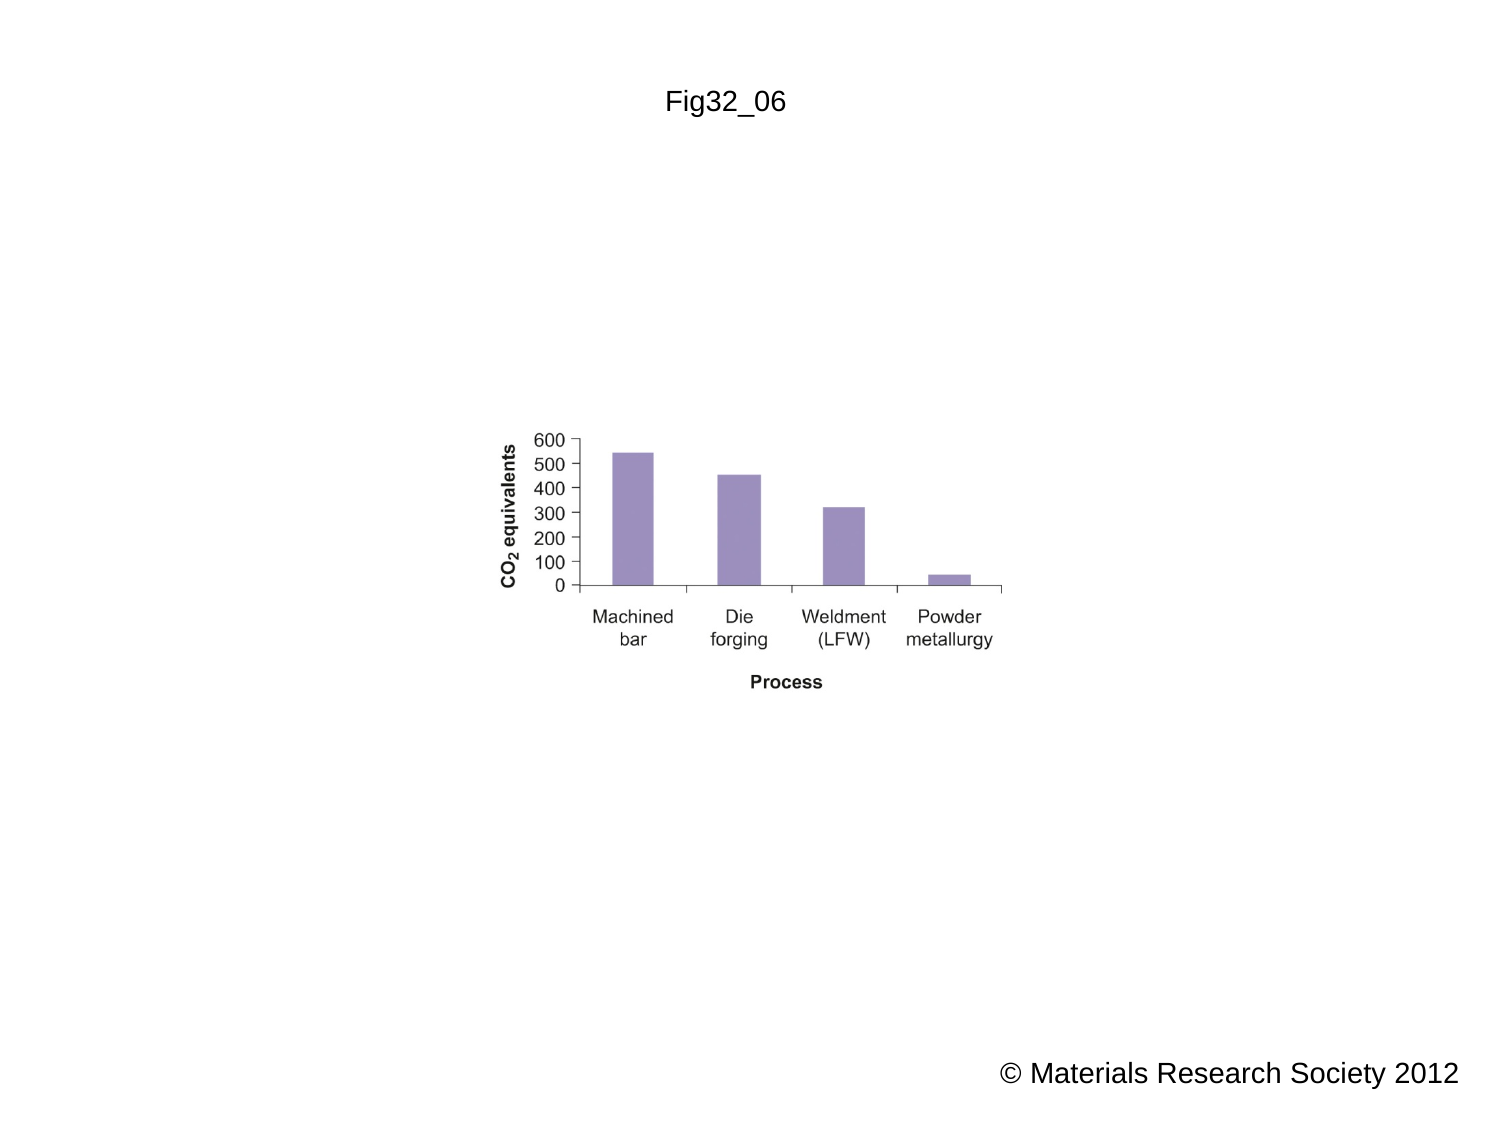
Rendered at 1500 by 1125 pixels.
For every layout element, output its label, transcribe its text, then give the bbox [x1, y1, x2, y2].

footer © Materials Research Society 2012 [549, 1046, 1476, 1125]
picture [498, 429, 1002, 695]
text_box Fig32_06 [650, 74, 802, 125]
